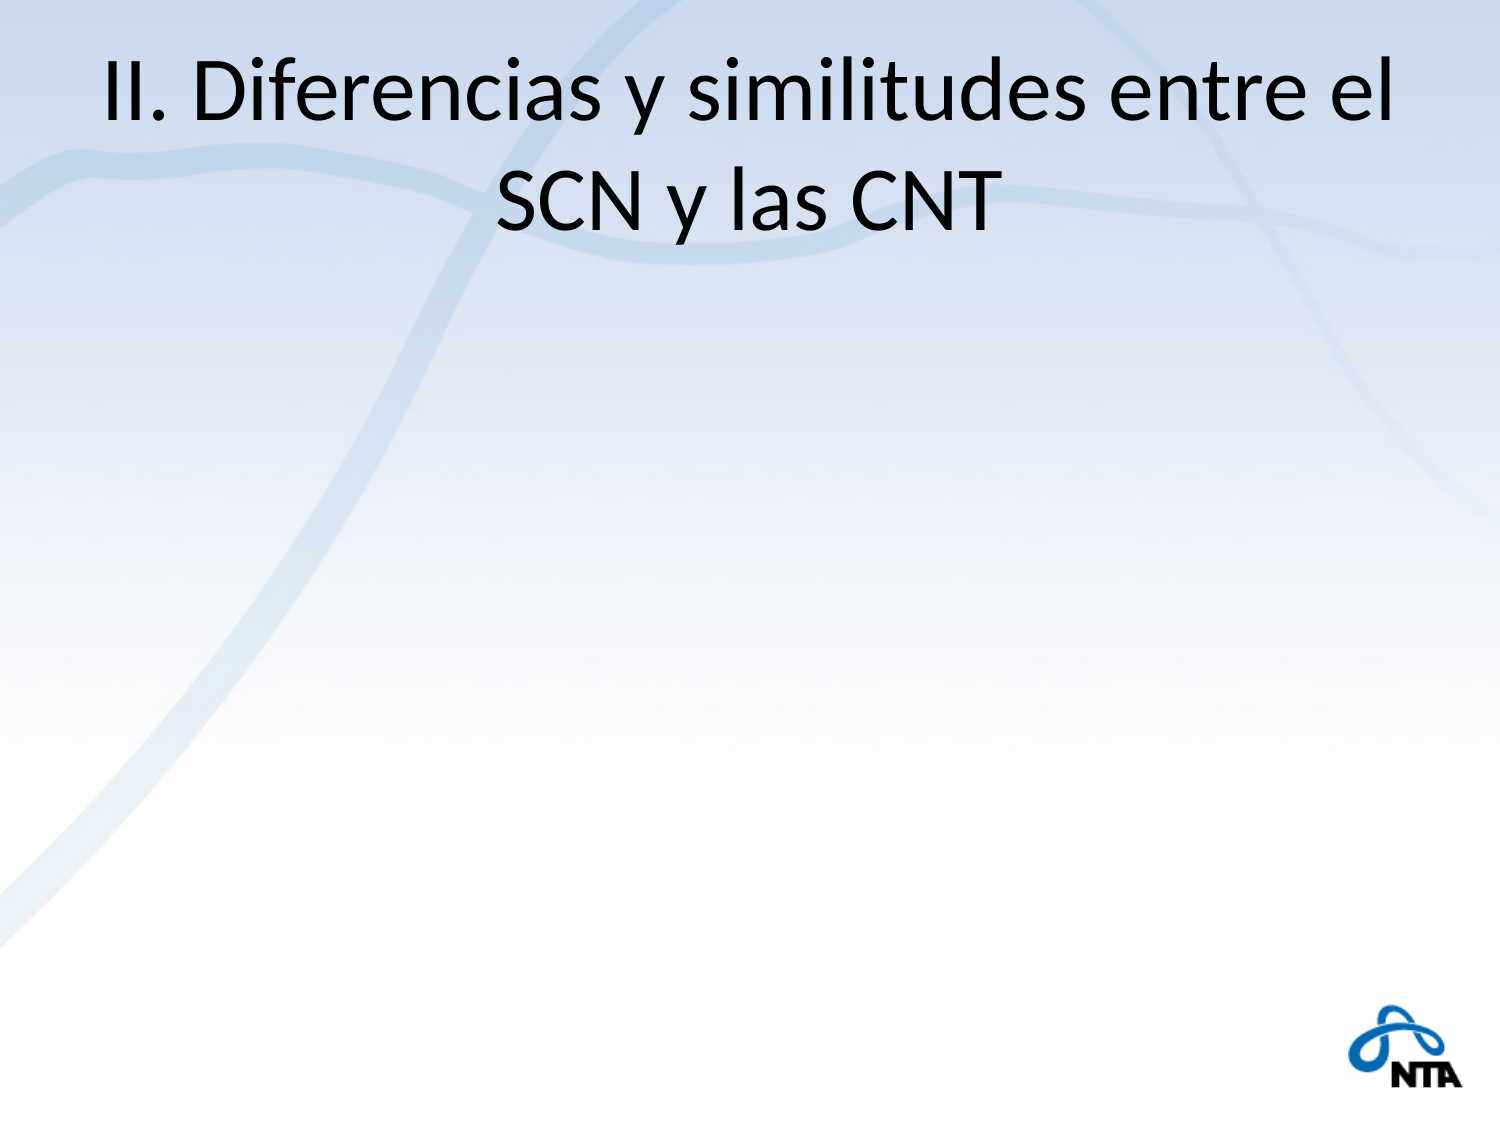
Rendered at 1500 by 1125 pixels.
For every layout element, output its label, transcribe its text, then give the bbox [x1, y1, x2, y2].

title II. Diferencias y similitudes entre el SCN y las CNT [74, 44, 1426, 233]
picture [0, 0, 1500, 1125]
